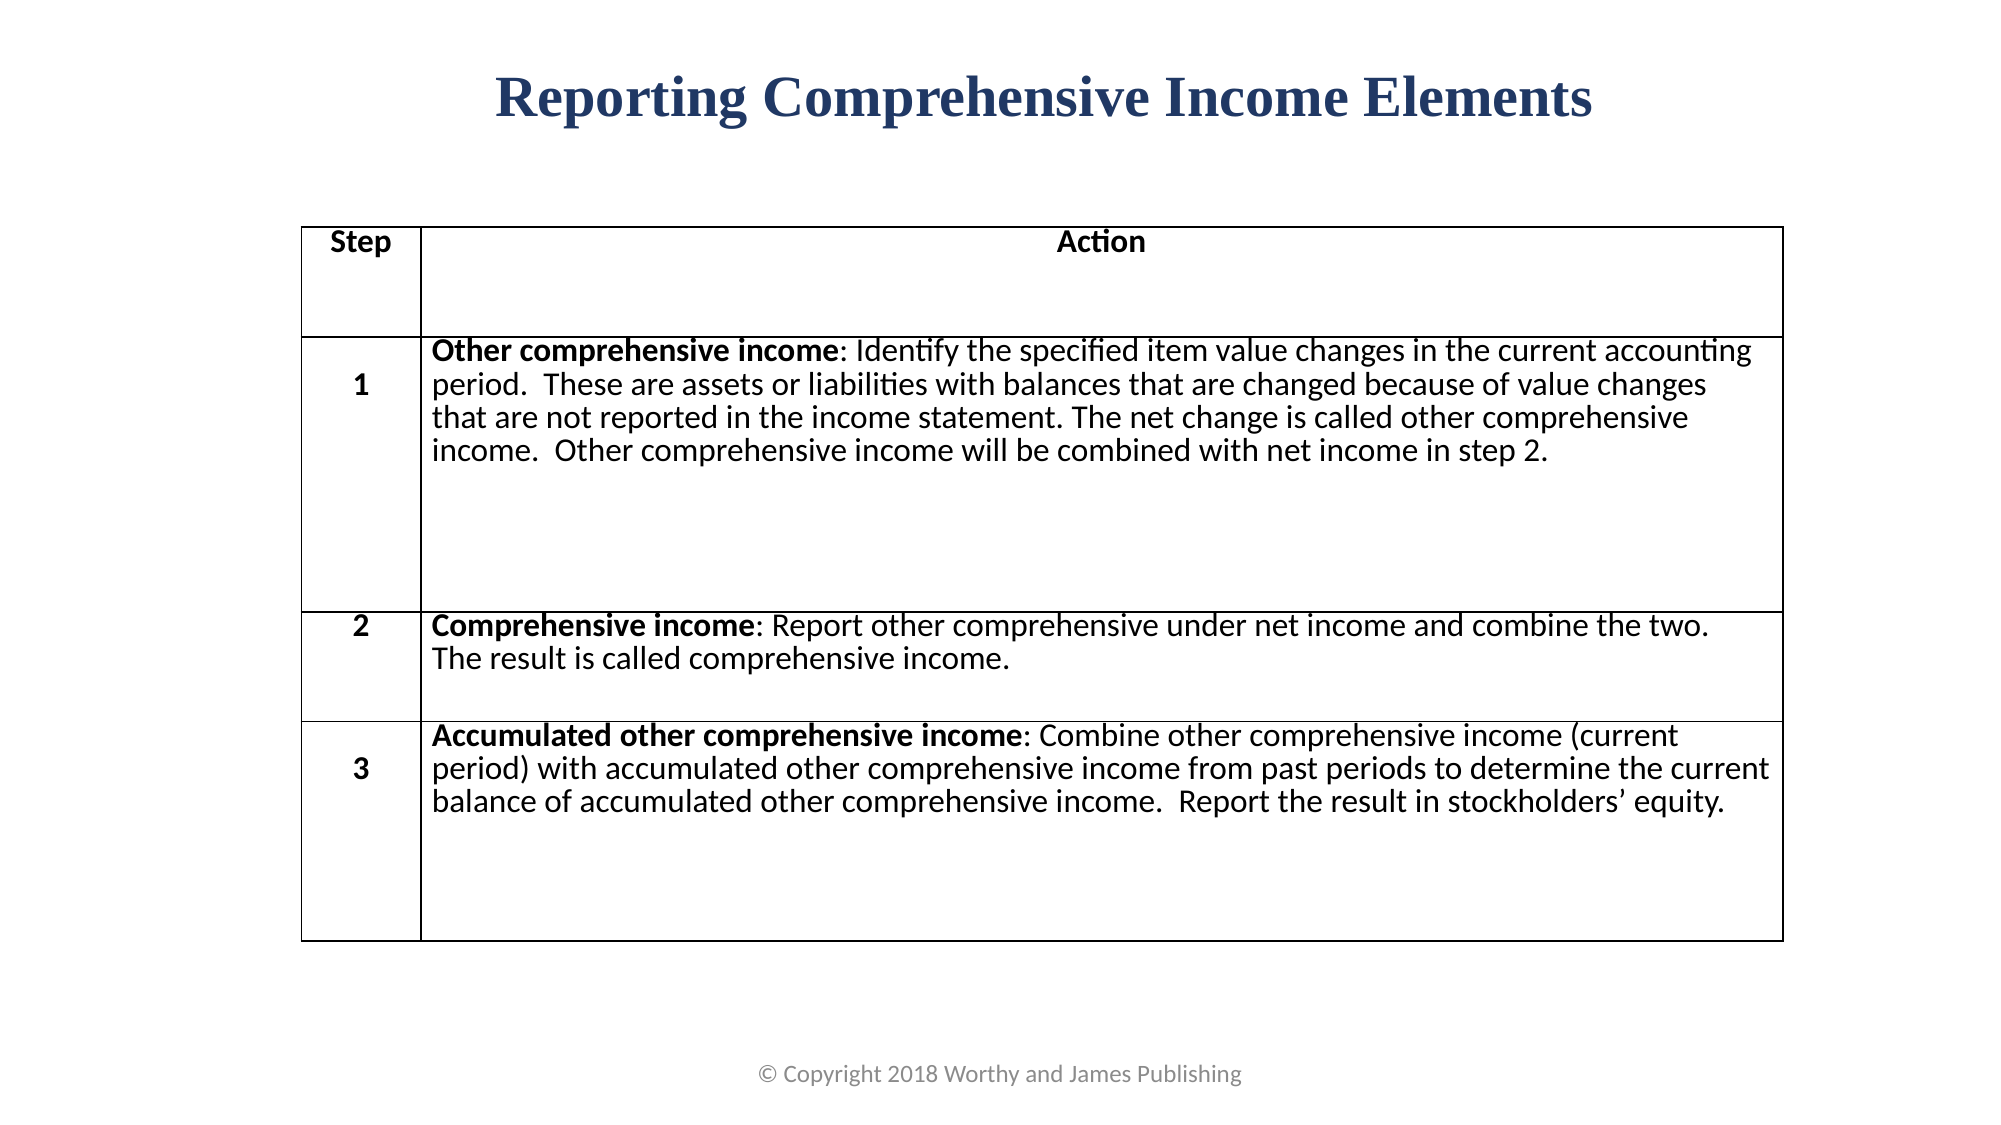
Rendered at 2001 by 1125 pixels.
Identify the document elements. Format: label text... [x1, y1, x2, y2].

table_cell 3 [302, 722, 420, 940]
table_cell Accumulated other comprehensive income: Combine other comprehensive income (current period) with accumulated other comprehensive income from past periods to determine the current balance of accumulated other comprehensive income. Report the result in stockholders’ equity. [422, 722, 1782, 940]
table_cell Other comprehensive income: Identify the specified item value changes in the current accounting period. These are assets or liabilities with balances that are changed because of value changes that are not reported in the income statement. The net change is called other comprehensive income. Other comprehensive income will be combined with net income in step 2. [422, 338, 1782, 611]
table_header Action [422, 228, 1782, 336]
footer © Copyright 2018 Worthy and James Publishing [662, 1042, 1338, 1103]
table_cell 2 [302, 613, 420, 721]
text_box Reporting Comprehensive Income Elements [480, 50, 1609, 136]
table_header Step [302, 228, 420, 336]
table_cell 1 [302, 338, 420, 611]
table_cell Comprehensive income: Report other comprehensive under net income and combine the two. The result is called comprehensive income. [422, 613, 1782, 721]
